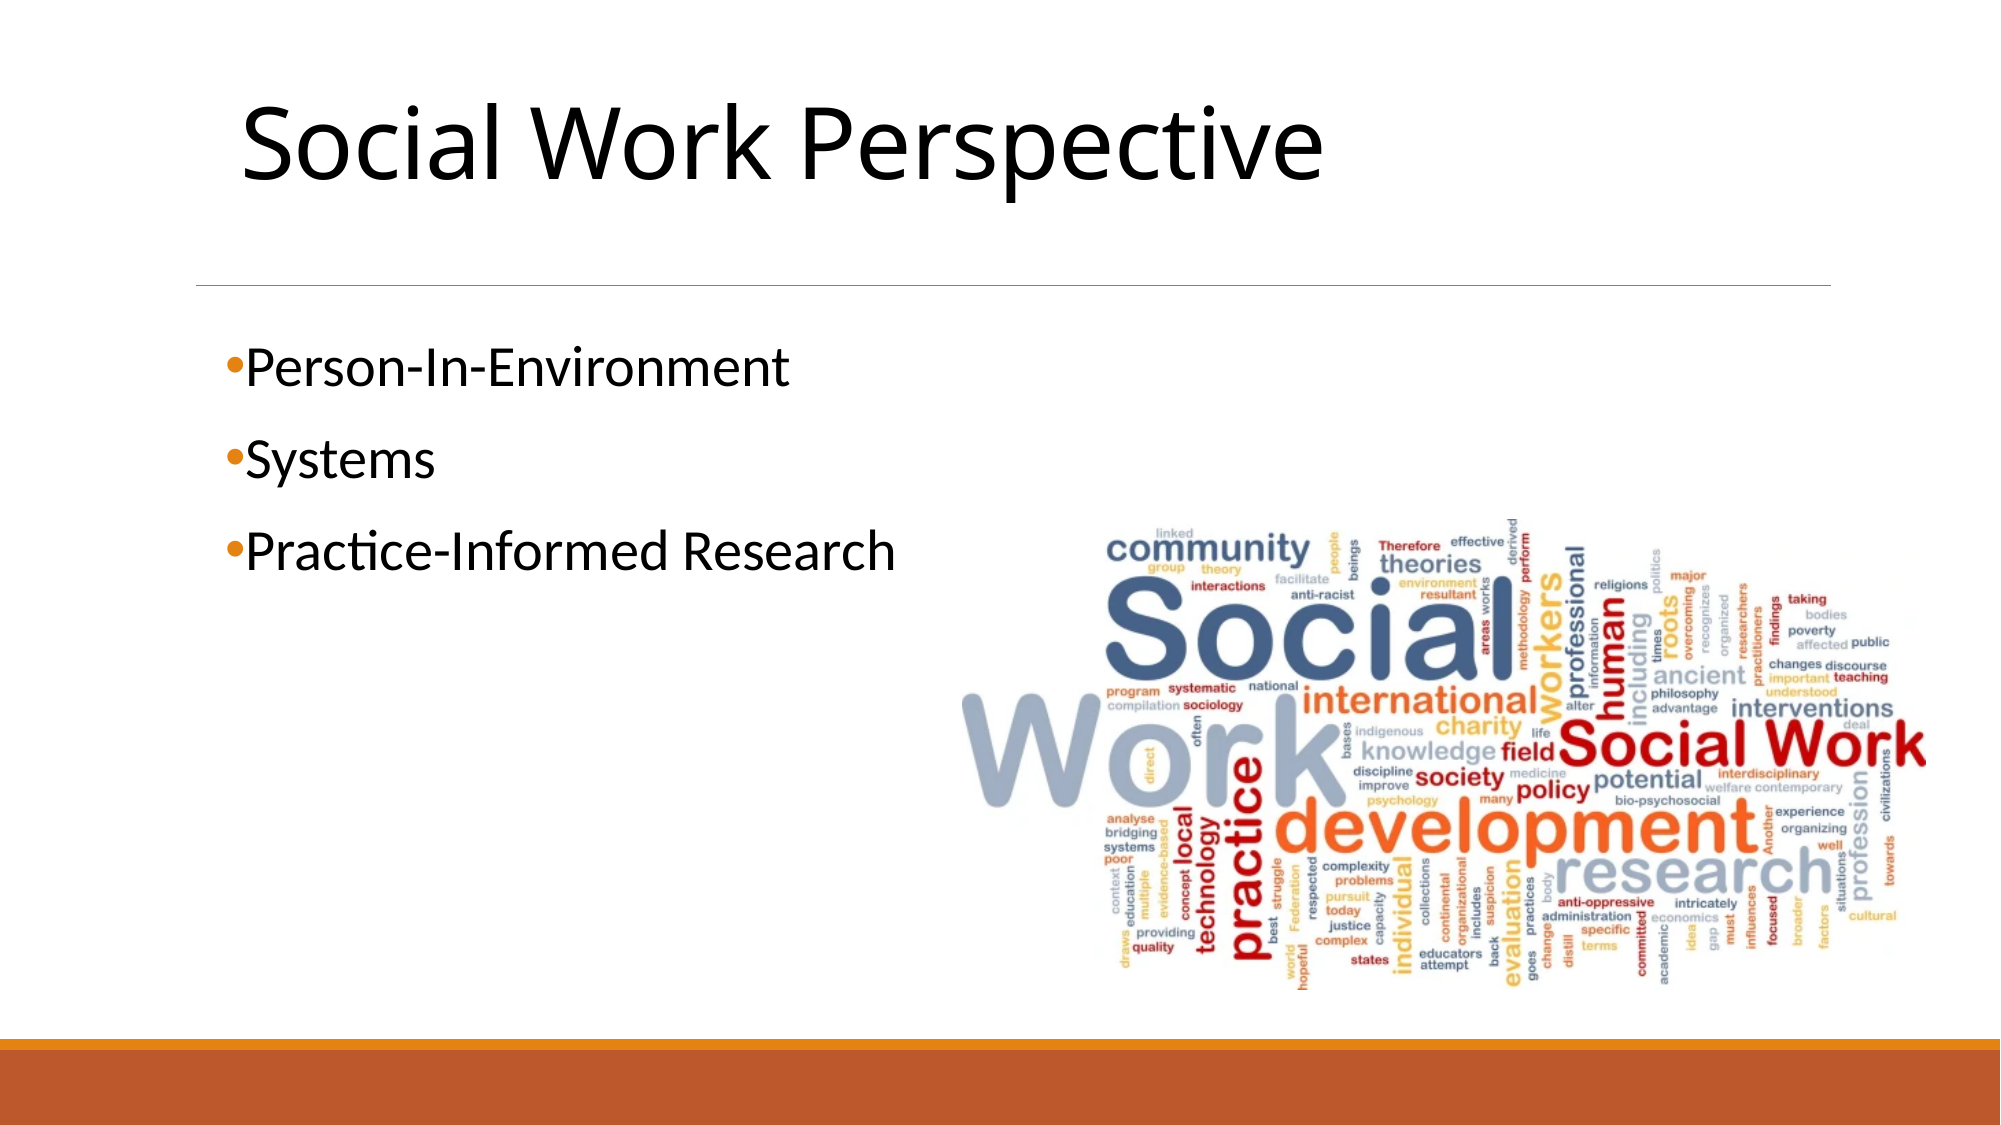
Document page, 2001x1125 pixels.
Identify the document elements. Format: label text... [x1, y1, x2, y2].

title Social Work Perspective [225, 75, 1701, 209]
picture [962, 518, 1926, 991]
list Person-In-Environment Systems Practice-Informed Research [225, 329, 1031, 973]
